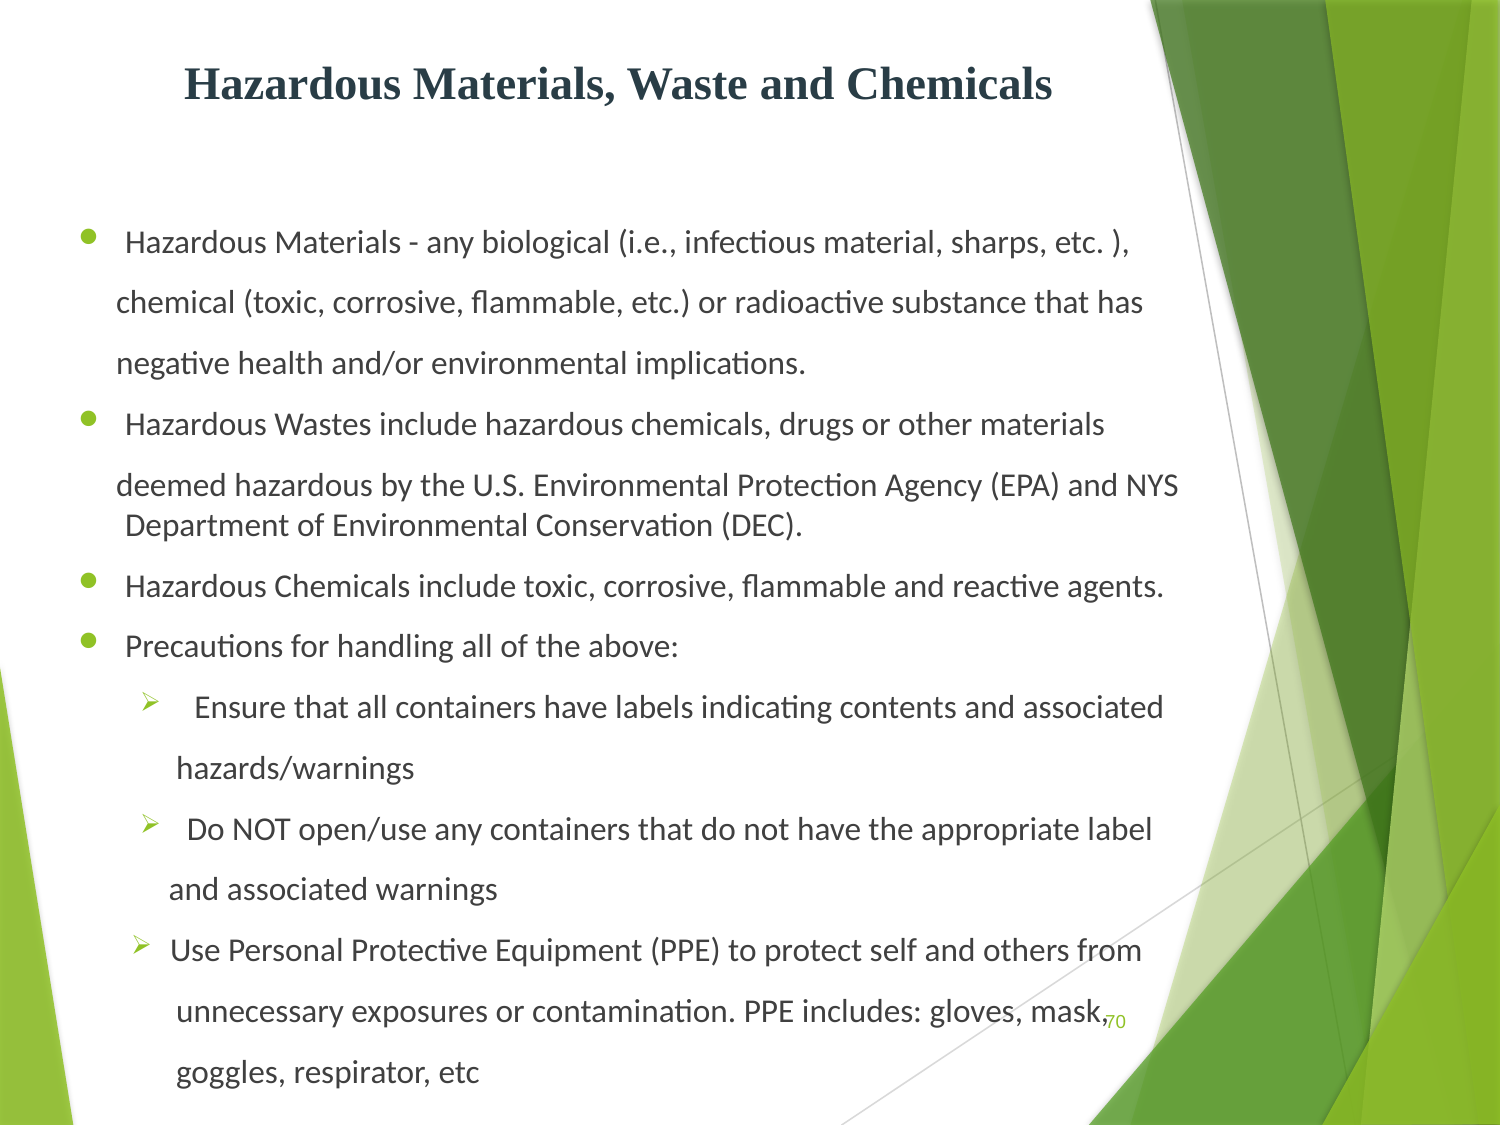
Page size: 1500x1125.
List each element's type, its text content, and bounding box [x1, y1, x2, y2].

list Hazardous Materials - any biological (i.e., infectious material, sharps, etc. ), chemical (toxic, corrosive, flammable, etc.) or radioactive substance that has negative health and/or environmental implications. Hazardous Wastes include hazardous chemicals, drugs or other materials deemed hazardous by the U.S. Environmental Protection Agency (EPA) and NYS Department of Environmental Conservation (DEC). Hazardous Chemicals include toxic, corrosive, flammable and reactive agents. Precautions for handling all of the above: Ensure that all containers have labels indicating contents and associated hazards/warnings Do NOT open/use any containers that do not have the appropriate label and associated warnings Use Personal Protective Equipment (PPE) to protect self and others from unnecessary exposures or contamination. PPE includes: gloves, mask, goggles, respirator, etc [50, 212, 1275, 1113]
title Hazardous Materials, Waste and Chemicals [75, 45, 1163, 150]
slide_number 70 [1057, 991, 1142, 1051]
